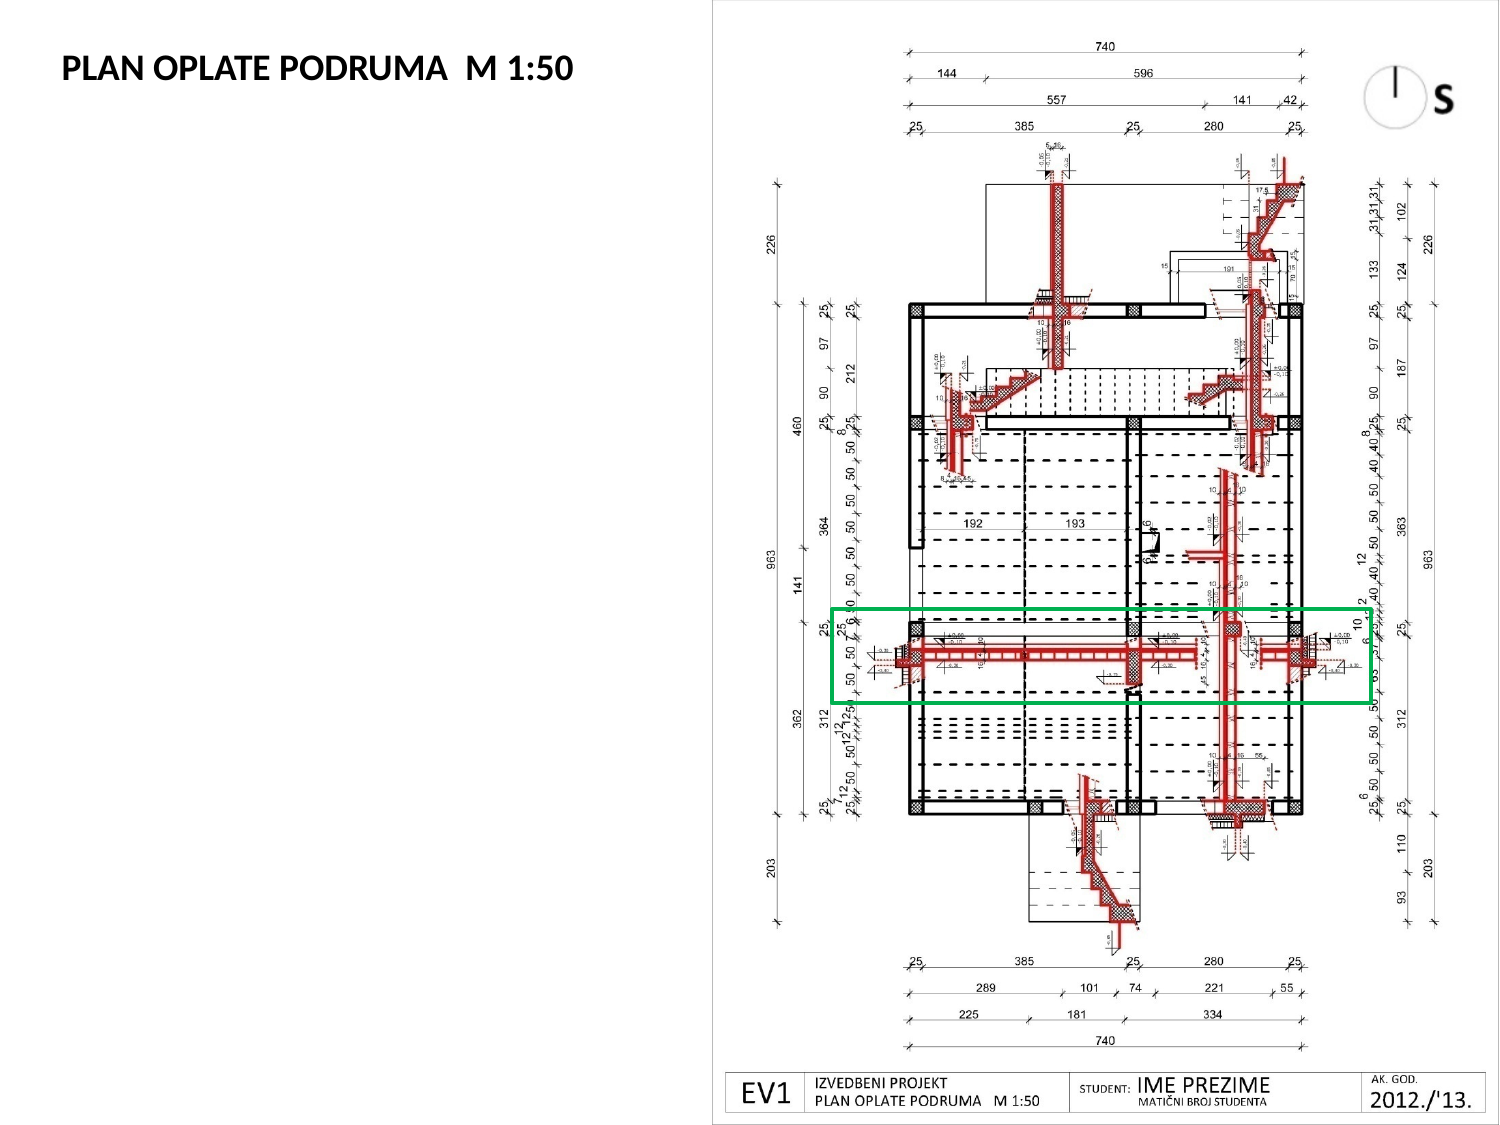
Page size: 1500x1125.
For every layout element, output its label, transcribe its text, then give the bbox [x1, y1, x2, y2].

text_box PLAN OPLATE PODRUMA M 1:50 [46, 35, 703, 215]
picture [708, 0, 1500, 1125]
